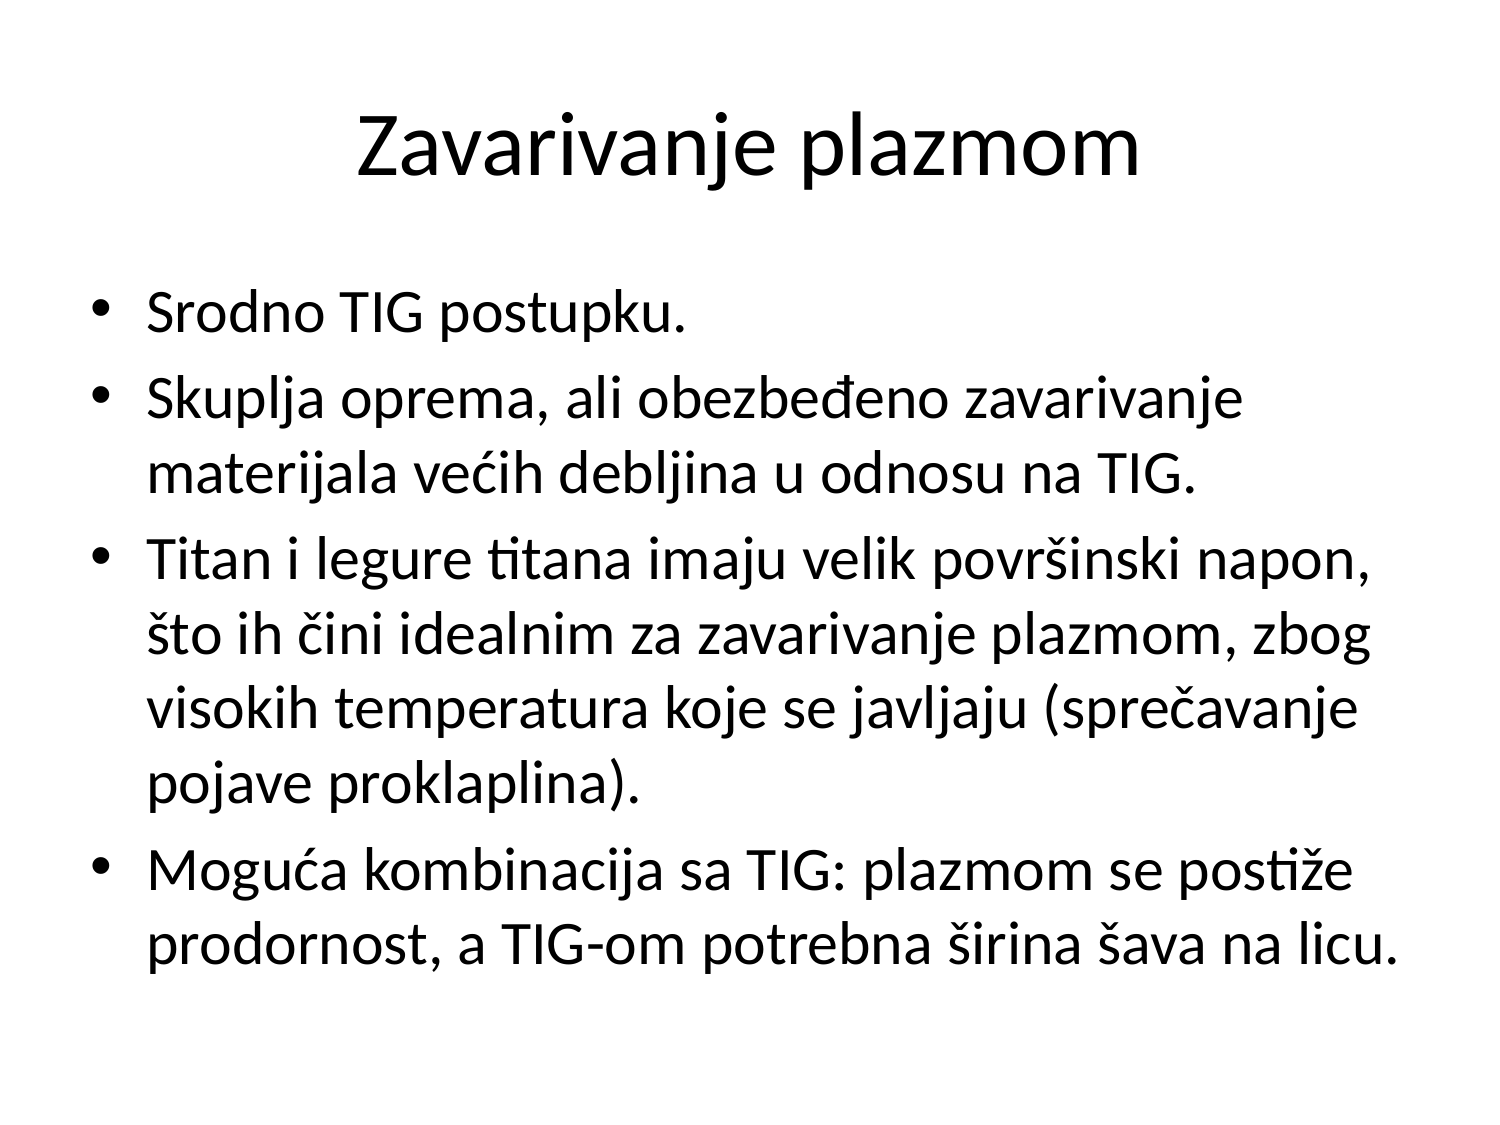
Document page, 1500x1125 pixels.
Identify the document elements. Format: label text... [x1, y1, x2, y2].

title Zavarivanje plazmom [75, 45, 1425, 233]
list Srodno TIG postupku. Skuplja oprema, ali obezbeđeno zavarivanje materijala većih debljina u odnosu na TIG. Titan i legure titana imaju velik površinski napon, što ih čini idealnim za zavarivanje plazmom, zbog visokih temperatura koje se javljaju (sprečavanje pojave proklaplina). Moguća kombinacija sa TIG: plazmom se postiže prodornost, a TIG-om potrebna širina šava na licu. [75, 262, 1425, 1005]
